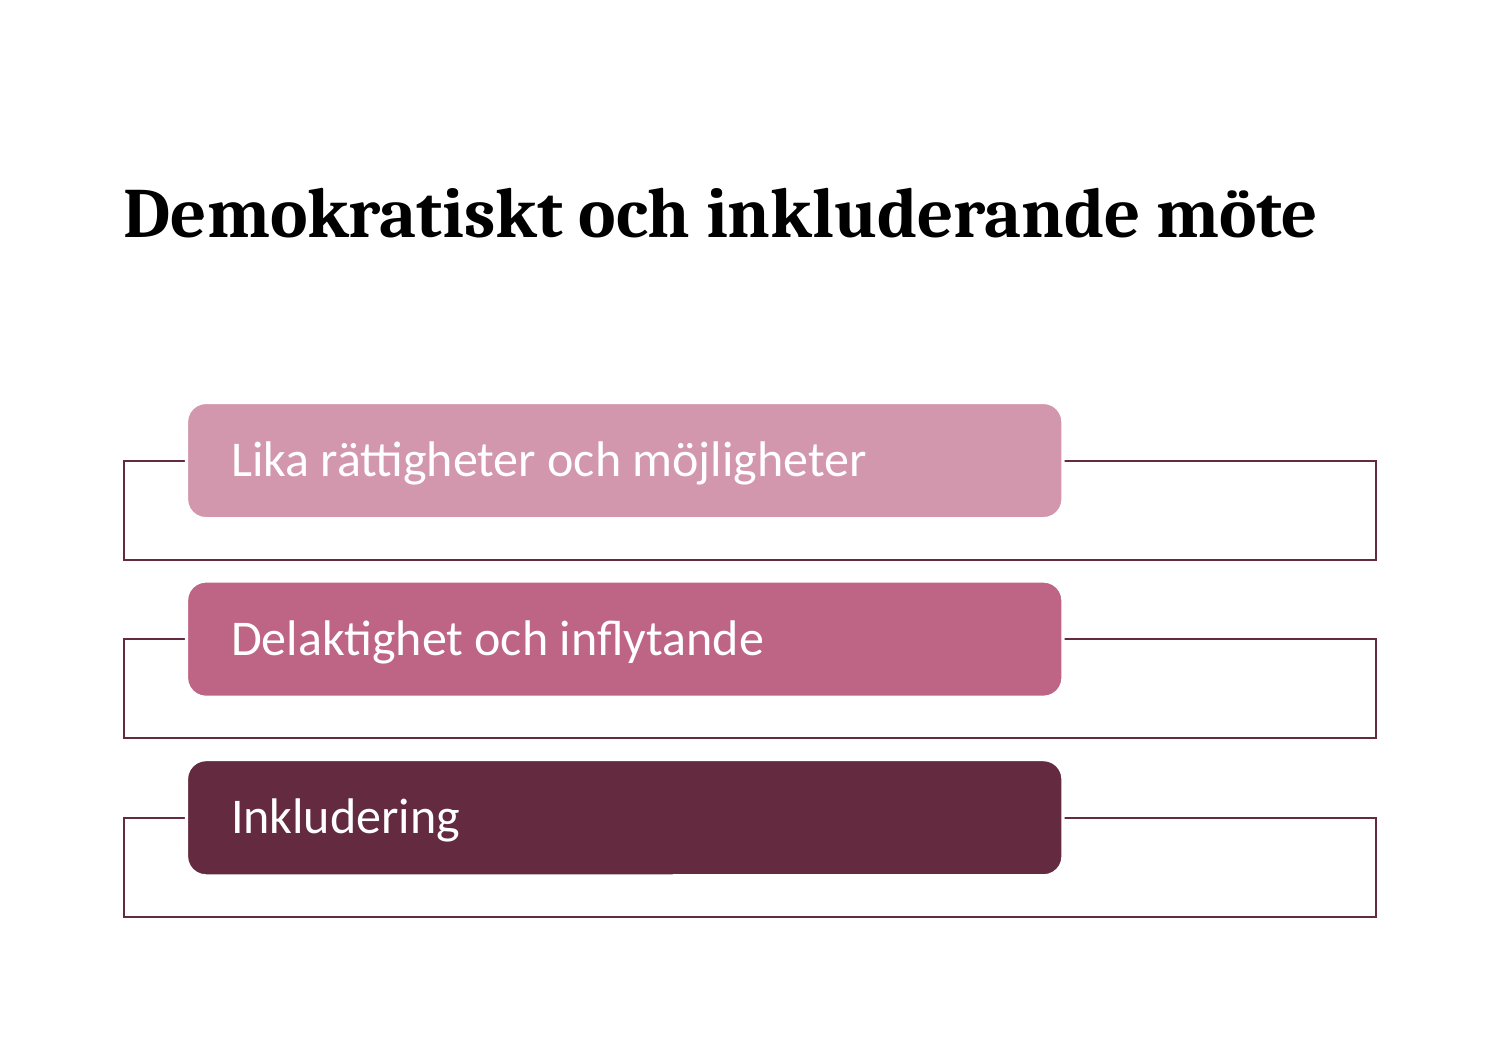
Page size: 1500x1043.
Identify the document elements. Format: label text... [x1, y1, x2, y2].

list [123, 402, 1376, 918]
title Demokratiskt och inkluderande möte [123, 125, 1376, 253]
